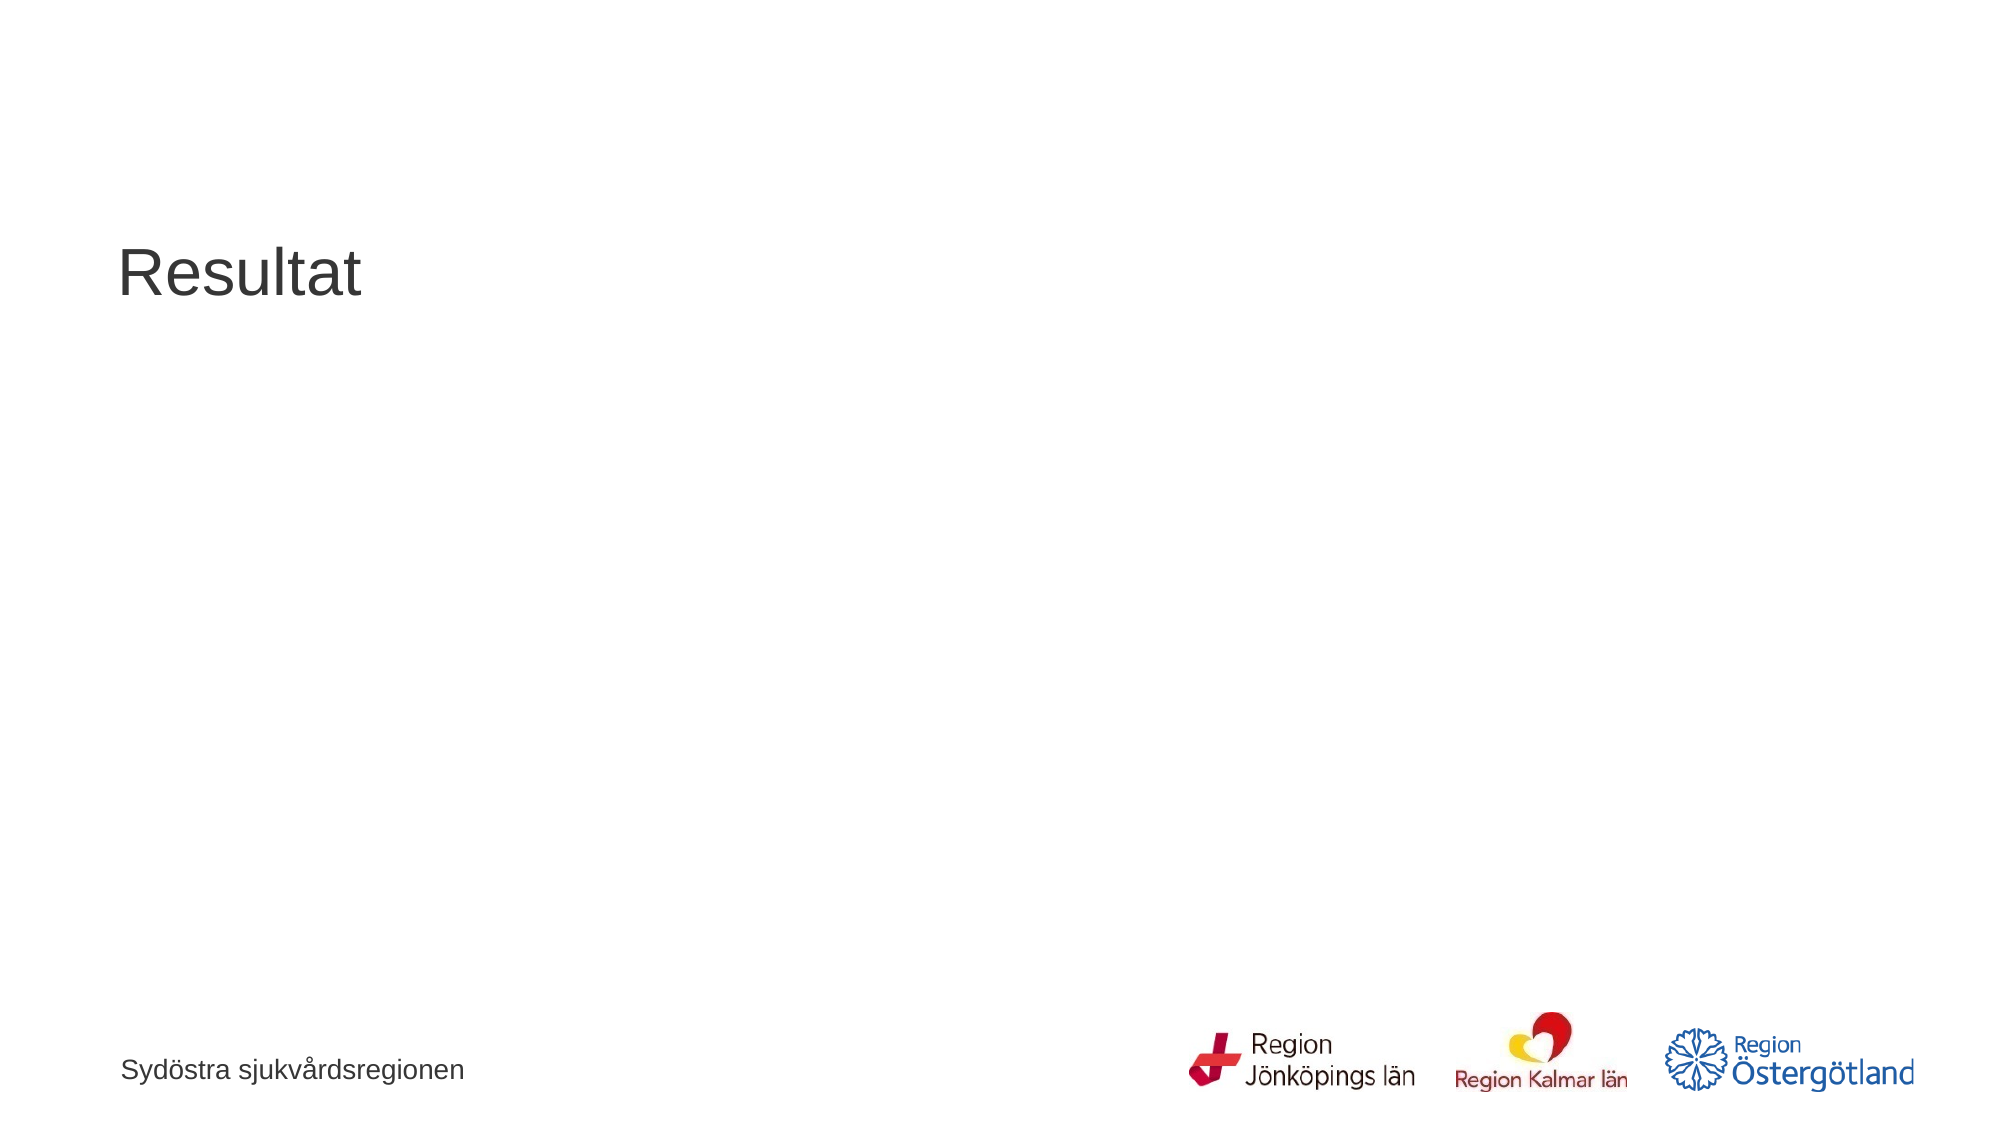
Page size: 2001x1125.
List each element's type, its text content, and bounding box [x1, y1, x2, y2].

title Resultat [102, 168, 1903, 357]
picture [1189, 1028, 1415, 1092]
picture [1665, 1028, 1914, 1092]
picture [1456, 1012, 1627, 1092]
